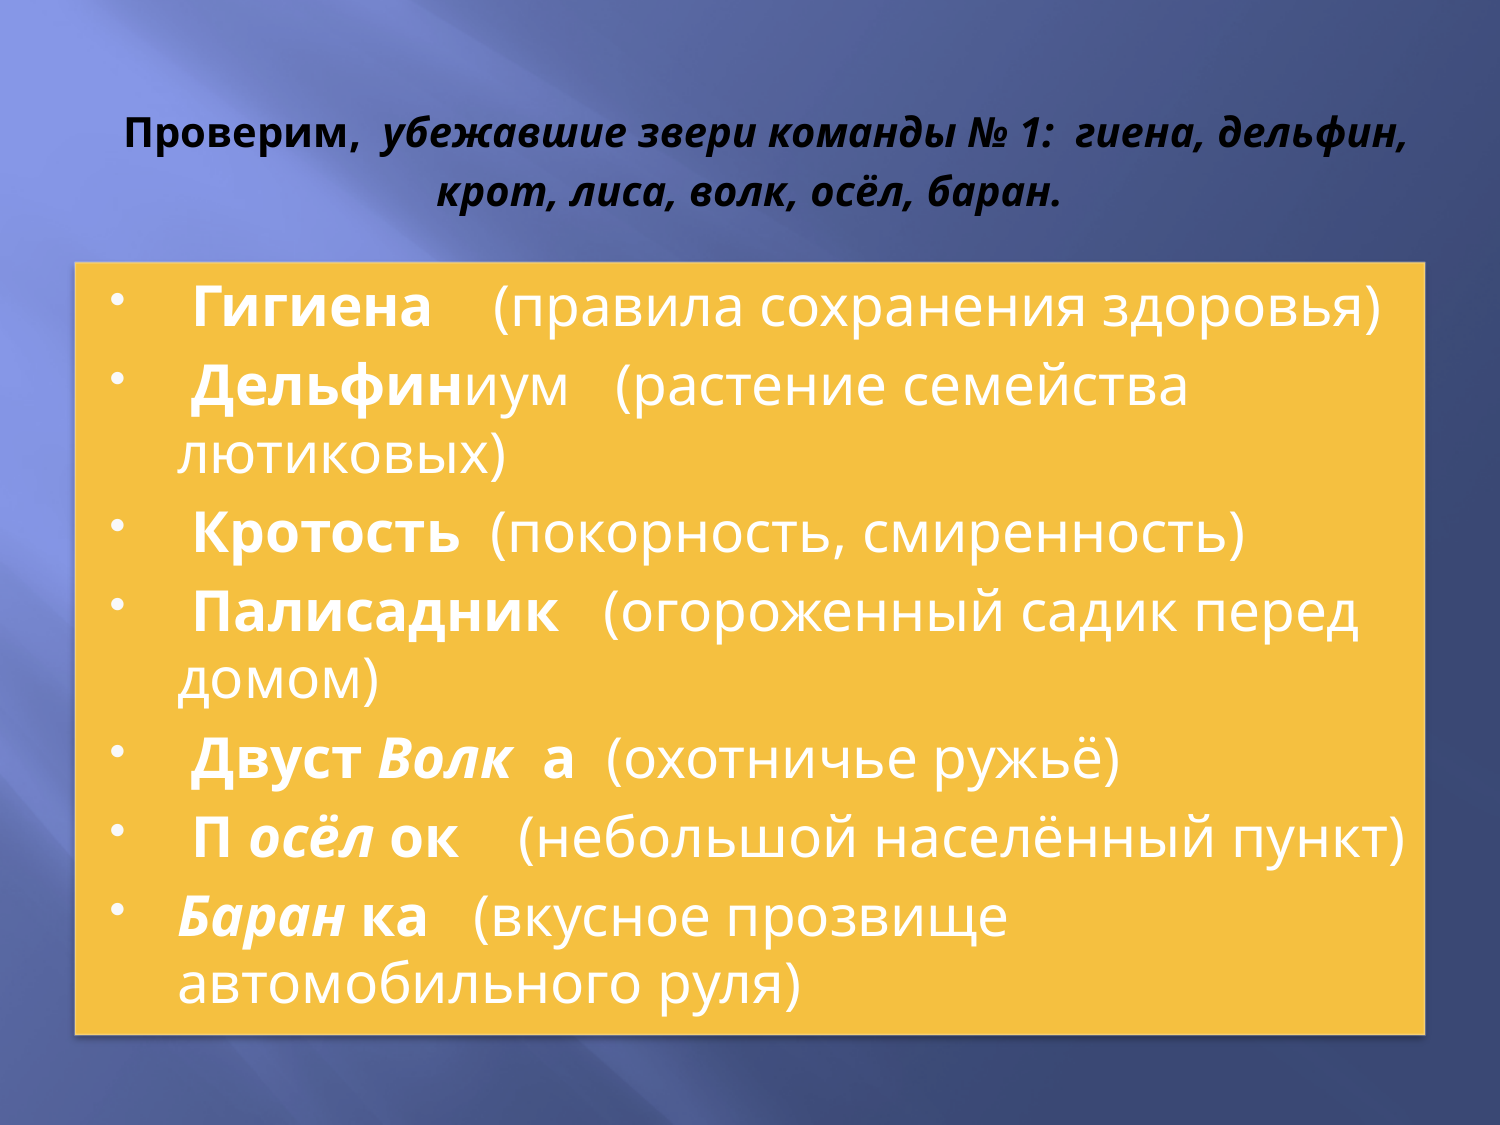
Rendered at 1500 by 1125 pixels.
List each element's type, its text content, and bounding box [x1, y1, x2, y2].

list Гигиена (правила сохранения здоровья) Дельфиниум (растение семейства лютиковых) Кротость (покорность, смиренность) Палисадник (огороженный садик перед домом) Двуст Волк а (охотничье ружьё) П осёл ок (небольшой населённый пункт) Баран ка (вкусное прозвище автомобильного руля) [74, 261, 1426, 1036]
title Проверим, убежавшие звери команды № 1: гиена, дельфин, крот, лиса, волк, осёл, баран. [75, 45, 1425, 233]
